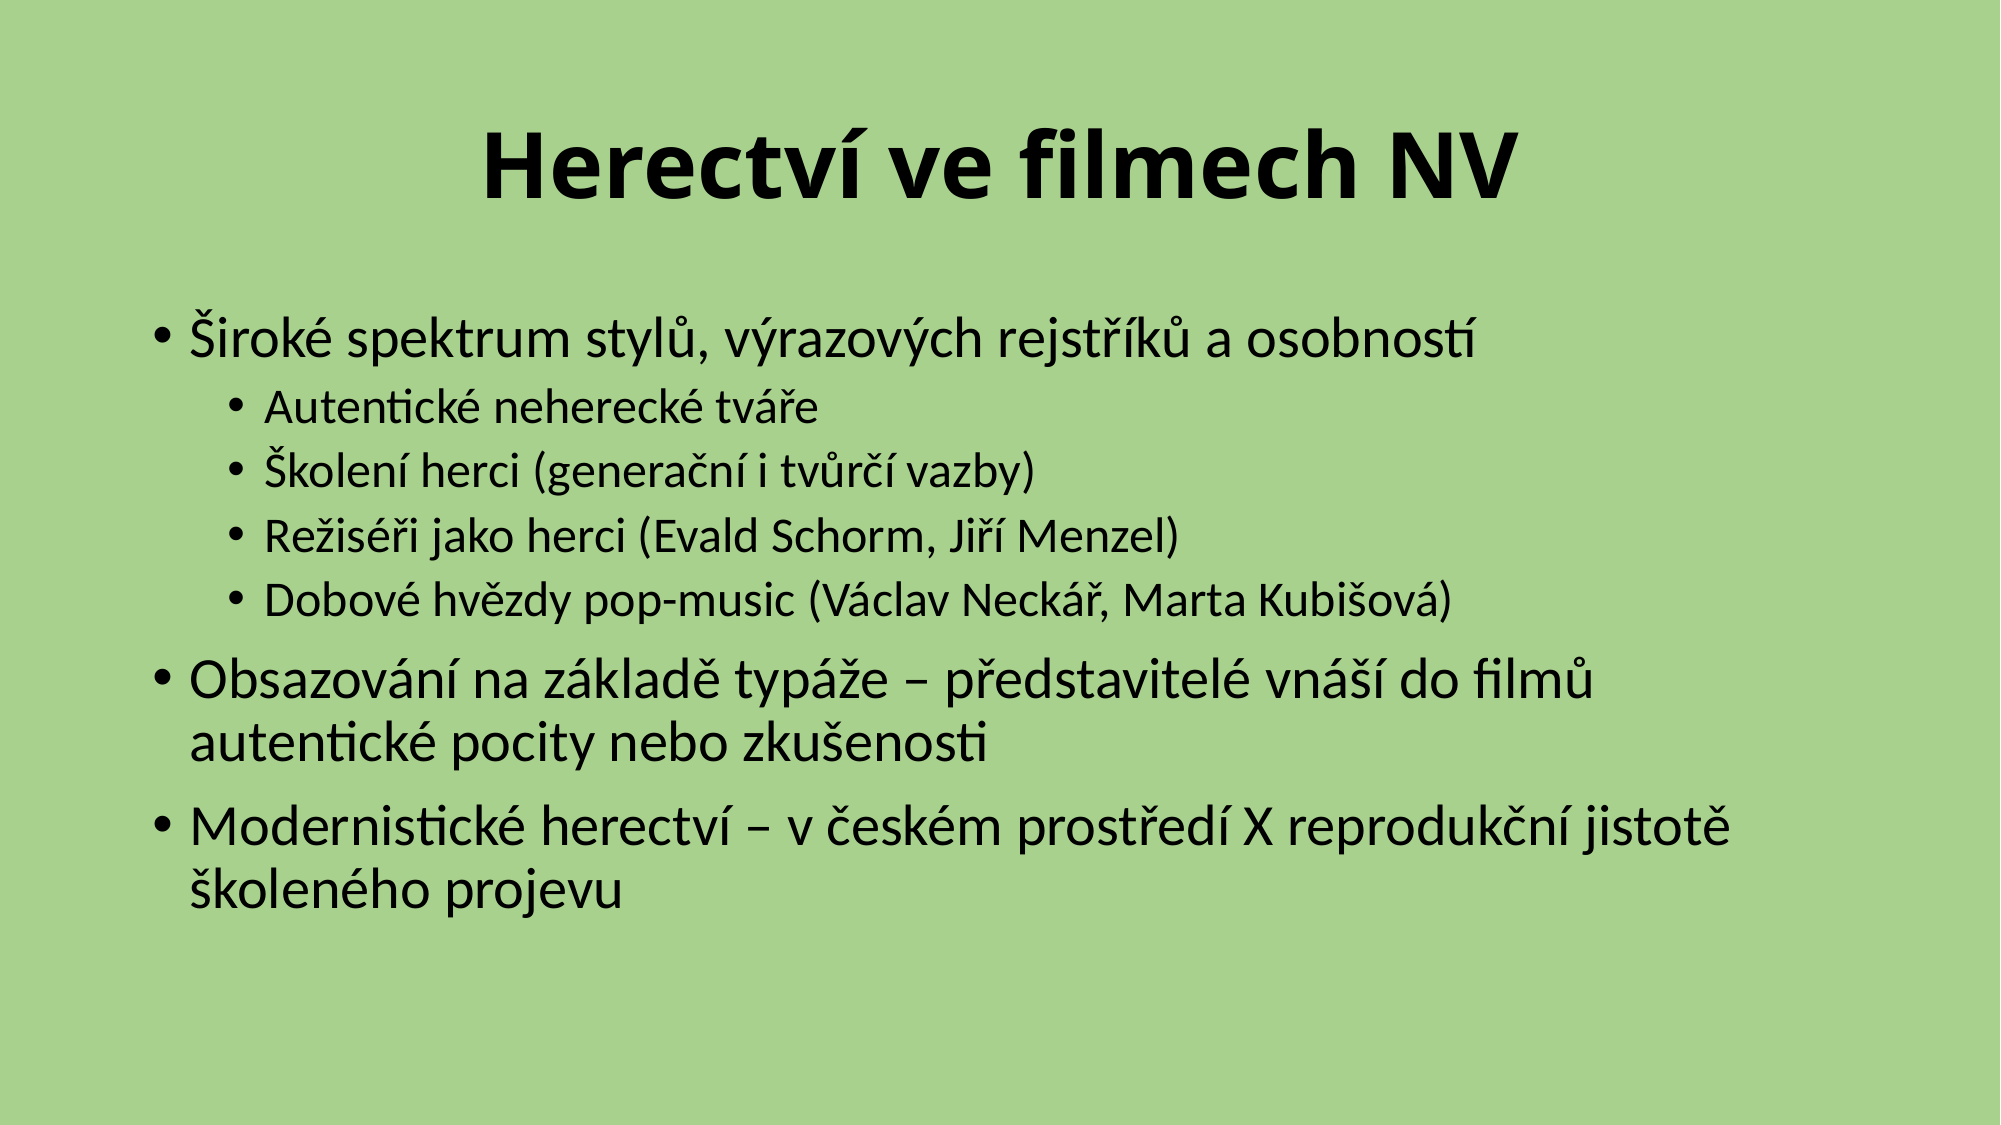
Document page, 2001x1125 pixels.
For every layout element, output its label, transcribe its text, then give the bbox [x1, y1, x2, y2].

list Široké spektrum stylů, výrazových rejstříků a osobností Autentické neherecké tváře Školení herci (generační i tvůrčí vazby) Režiséři jako herci (Evald Schorm, Jiří Menzel) Dobové hvězdy pop-music (Václav Neckář, Marta Kubišová) Obsazování na základě typáže – představitelé vnáší do filmů autentické pocity nebo zkušenosti Modernistické herectví – v českém prostředí X reprodukční jistotě školeného projevu [137, 299, 1863, 1014]
title Herectví ve filmech NV [137, 59, 1863, 278]
